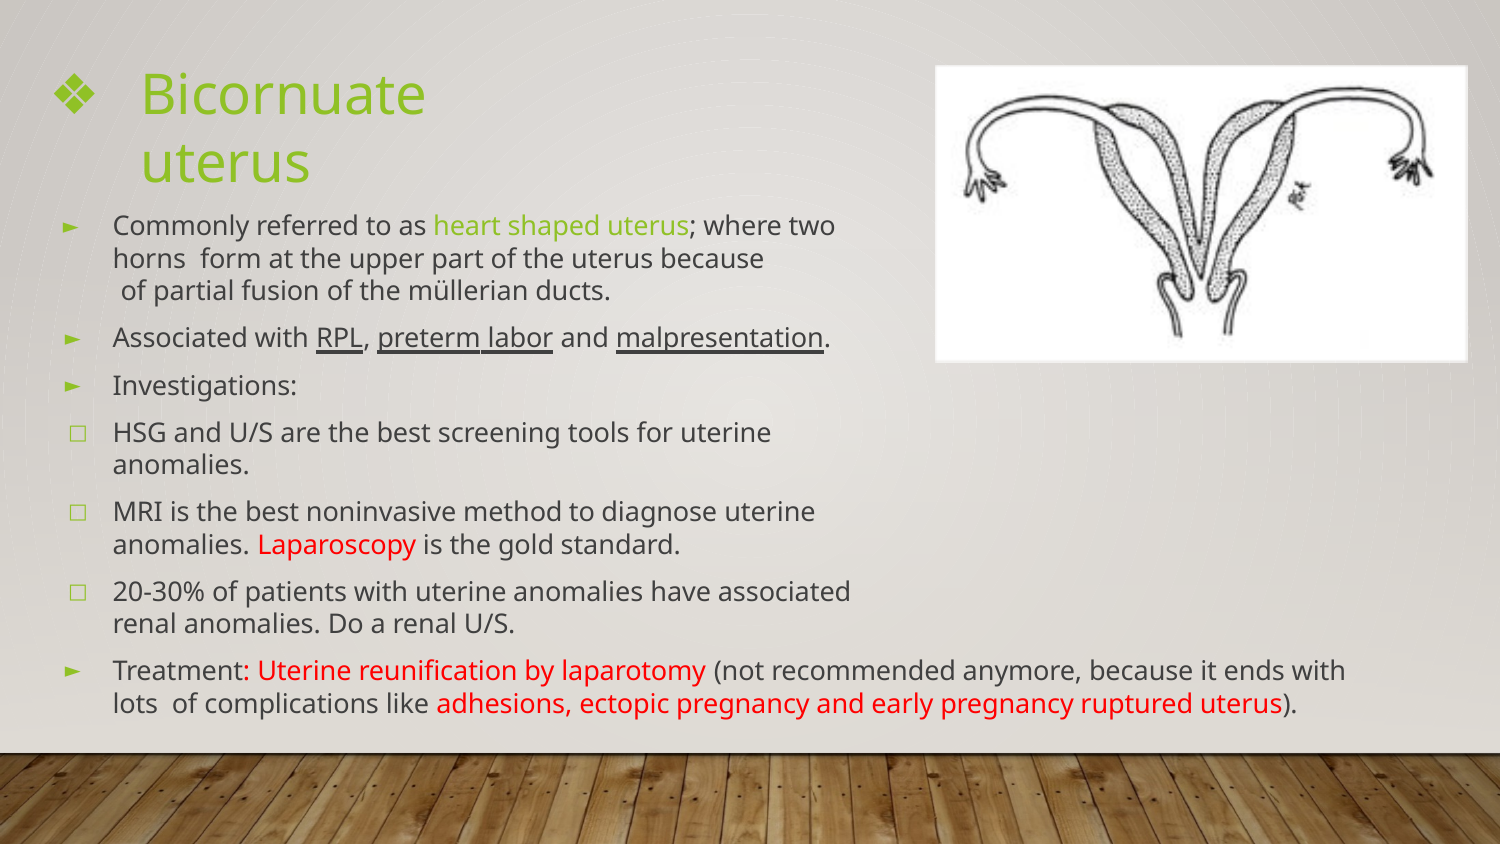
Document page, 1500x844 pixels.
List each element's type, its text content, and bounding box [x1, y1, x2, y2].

picture [0, 753, 1500, 844]
picture [935, 65, 1468, 363]
text_box Commonly referred to as heart shaped uterus; where two horns form at the upper part of the uterus because of partial fusion of the müllerian ducts. Associated with RPL, preterm labor and malpresentation. Investigations: HSG and U/S are the best screening tools for uterine anomalies. MRI is the best noninvasive method to diagnose uterine anomalies. Laparoscopy is the gold standard. 20-30% of patients with uterine anomalies have associated renal anomalies. Do a renal U/S. Treatment: Uterine reunification by laparotomy (not recommended anymore, because it ends with lots of complications like adhesions, ectopic pregnancy and early pregnancy ruptured uterus). [62, 206, 1370, 719]
text_box Bicornuate uterus [47, 56, 590, 194]
